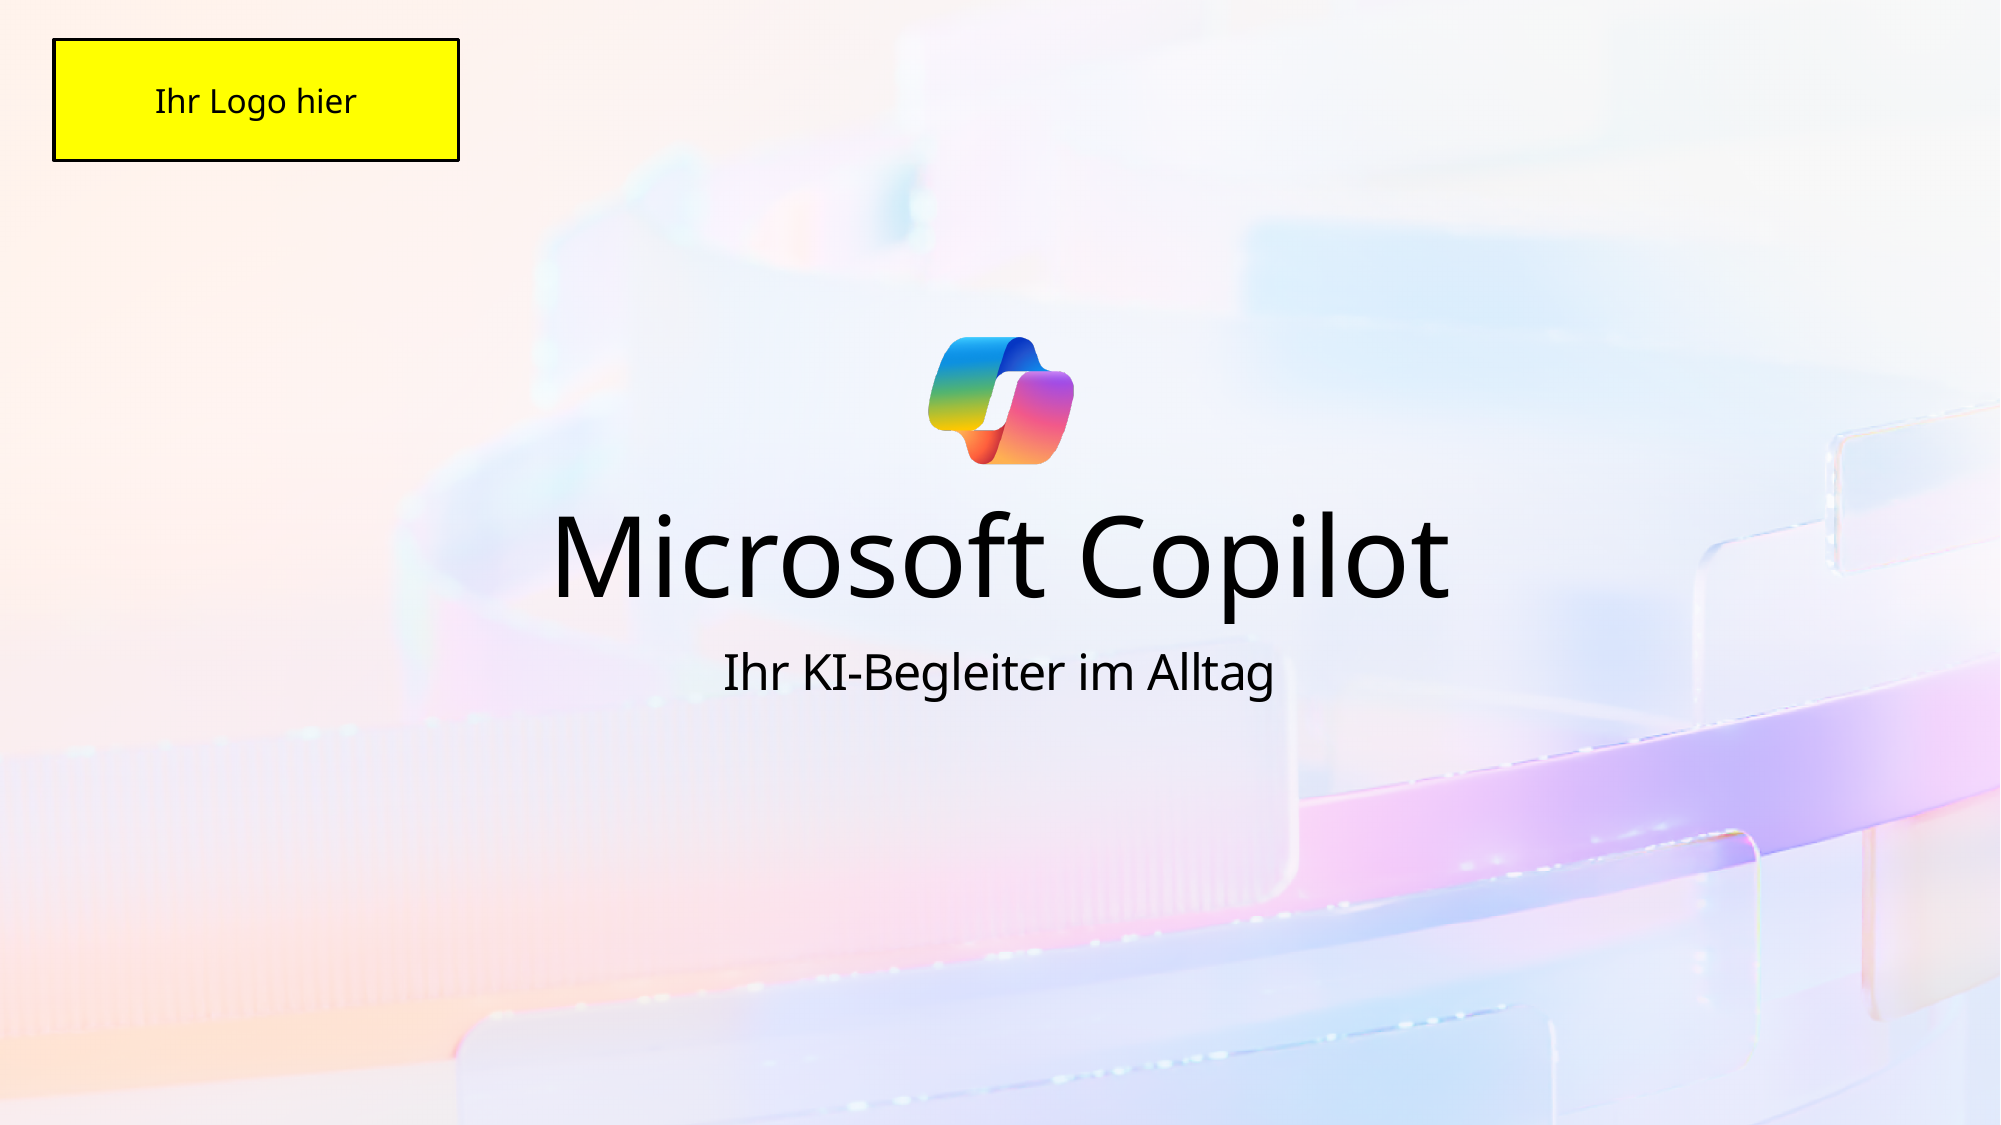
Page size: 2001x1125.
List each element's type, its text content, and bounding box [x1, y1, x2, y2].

text_box Microsoft Copilot [385, 485, 1615, 621]
picture [0, 0, 2001, 1125]
text_box Ihr Logo hier [53, 39, 459, 161]
text_box Ihr KI-Begleiter im Alltag [256, 640, 1744, 701]
